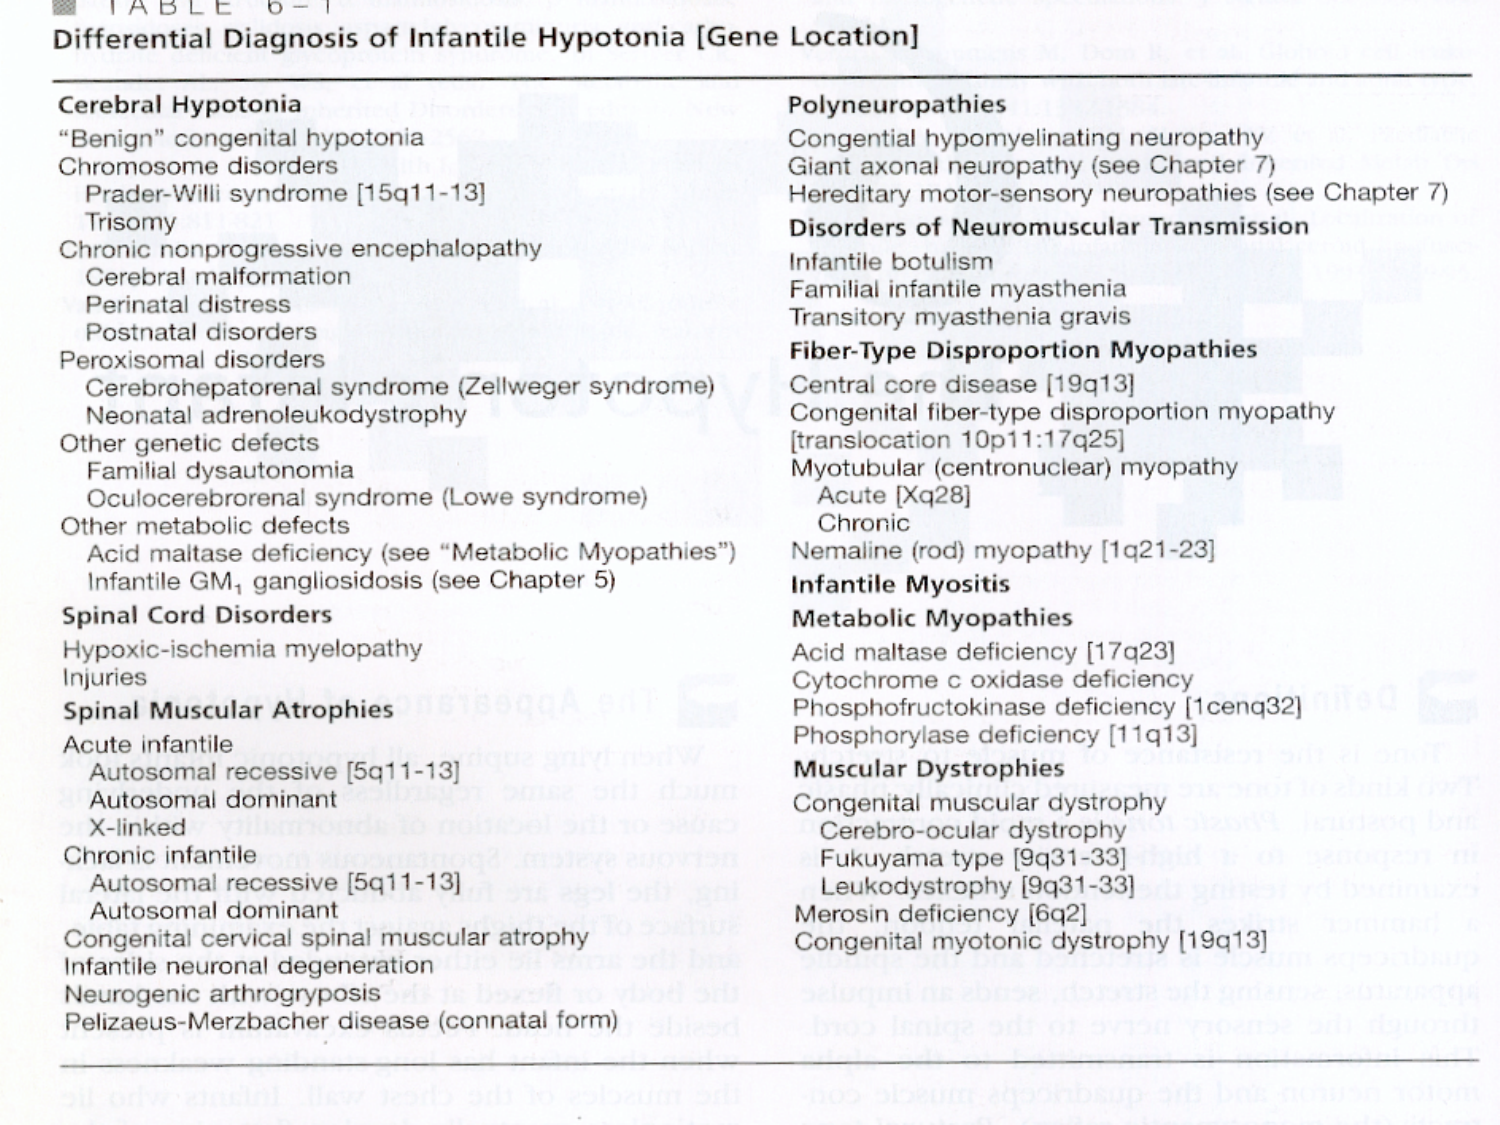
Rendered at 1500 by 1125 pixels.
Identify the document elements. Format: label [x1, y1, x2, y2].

list [0, 0, 1500, 1125]
